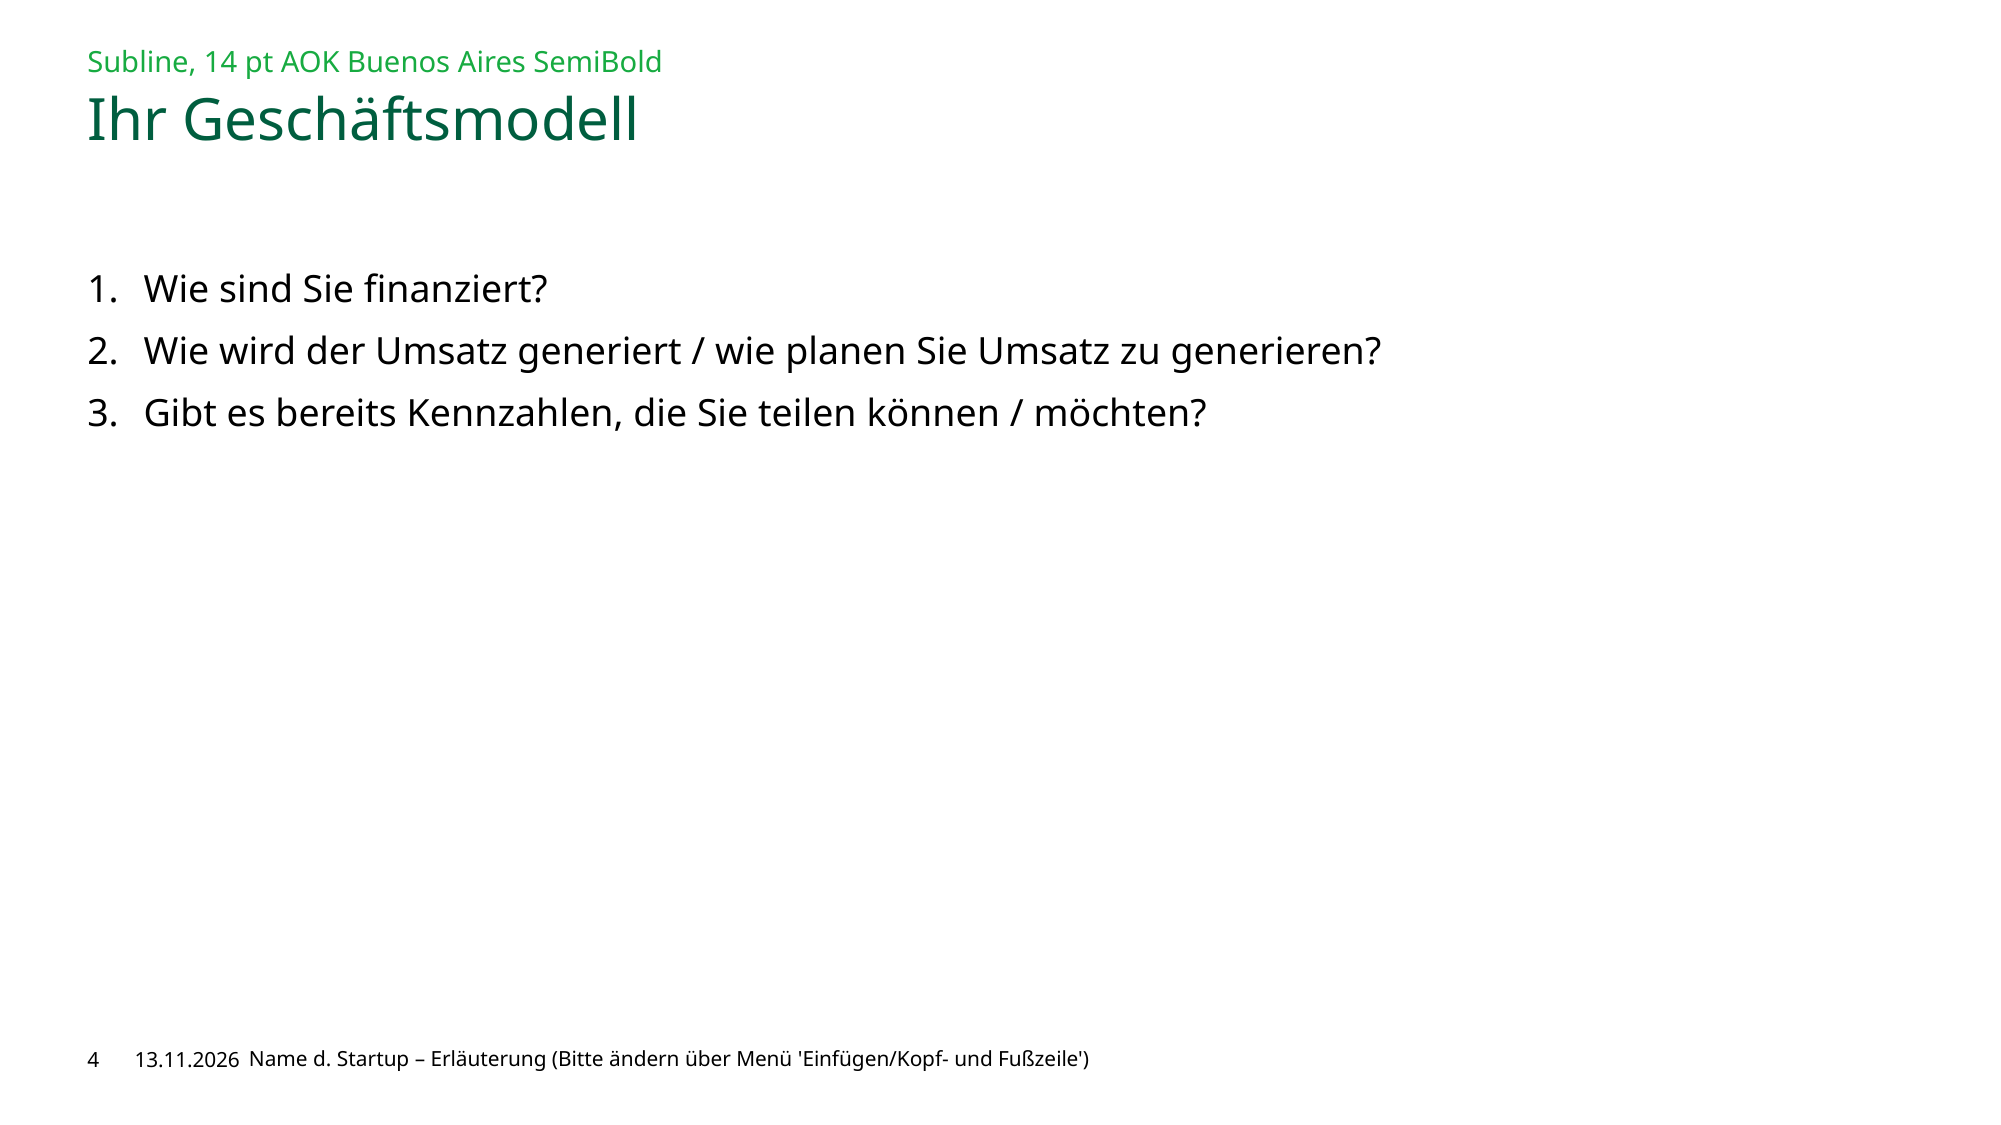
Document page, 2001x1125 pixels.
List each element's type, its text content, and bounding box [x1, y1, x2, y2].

list Subline, 14 pt AOK Buenos Aires SemiBold [87, 43, 1741, 80]
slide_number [134, 1043, 247, 1069]
footer Name d. Startup – Erläuterung (Bitte ändern über Menü 'Einfügen/Kopf- und Fußzeile') [248, 1043, 1603, 1069]
title Ihr Geschäftsmodell [87, 90, 1741, 203]
slide_number 4 [87, 1043, 132, 1069]
list Wie sind Sie finanziert? Wie wird der Umsatz generiert / wie planen Sie Umsatz zu generieren? Gibt es bereits Kennzahlen, die Sie teilen können / möchten? [87, 260, 1741, 958]
